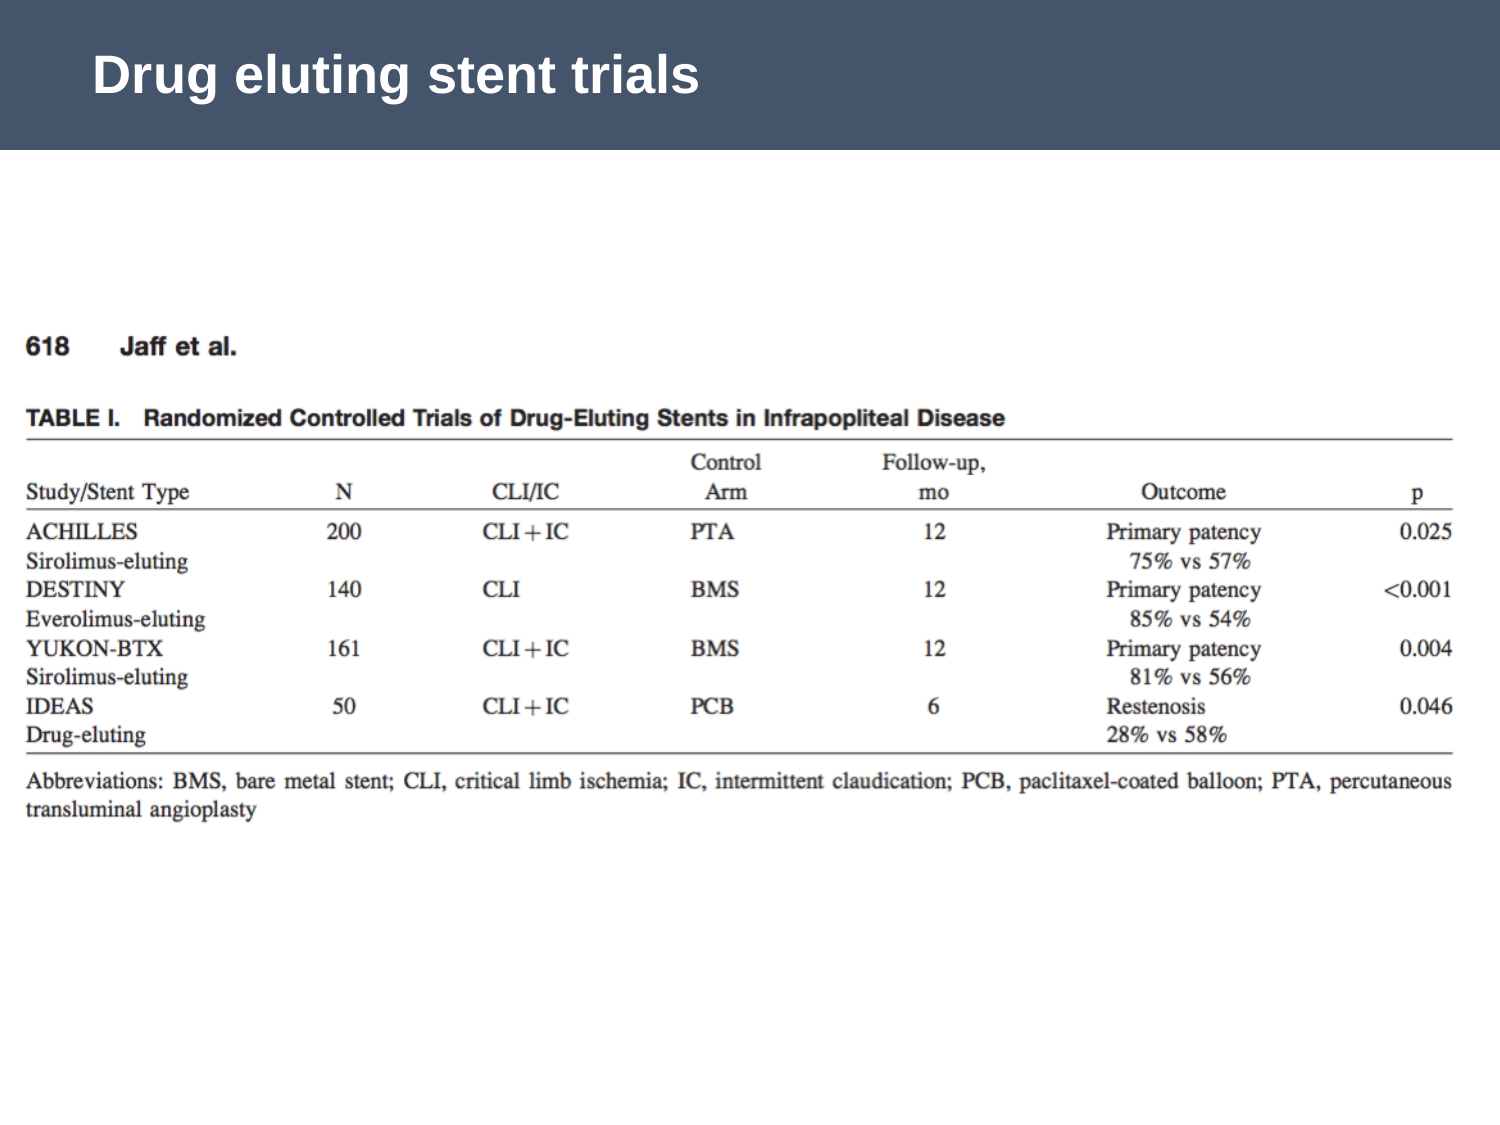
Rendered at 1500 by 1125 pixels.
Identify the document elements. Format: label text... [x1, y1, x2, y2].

title Drug eluting stent trials [84, 17, 1316, 134]
picture [7, 316, 1493, 845]
